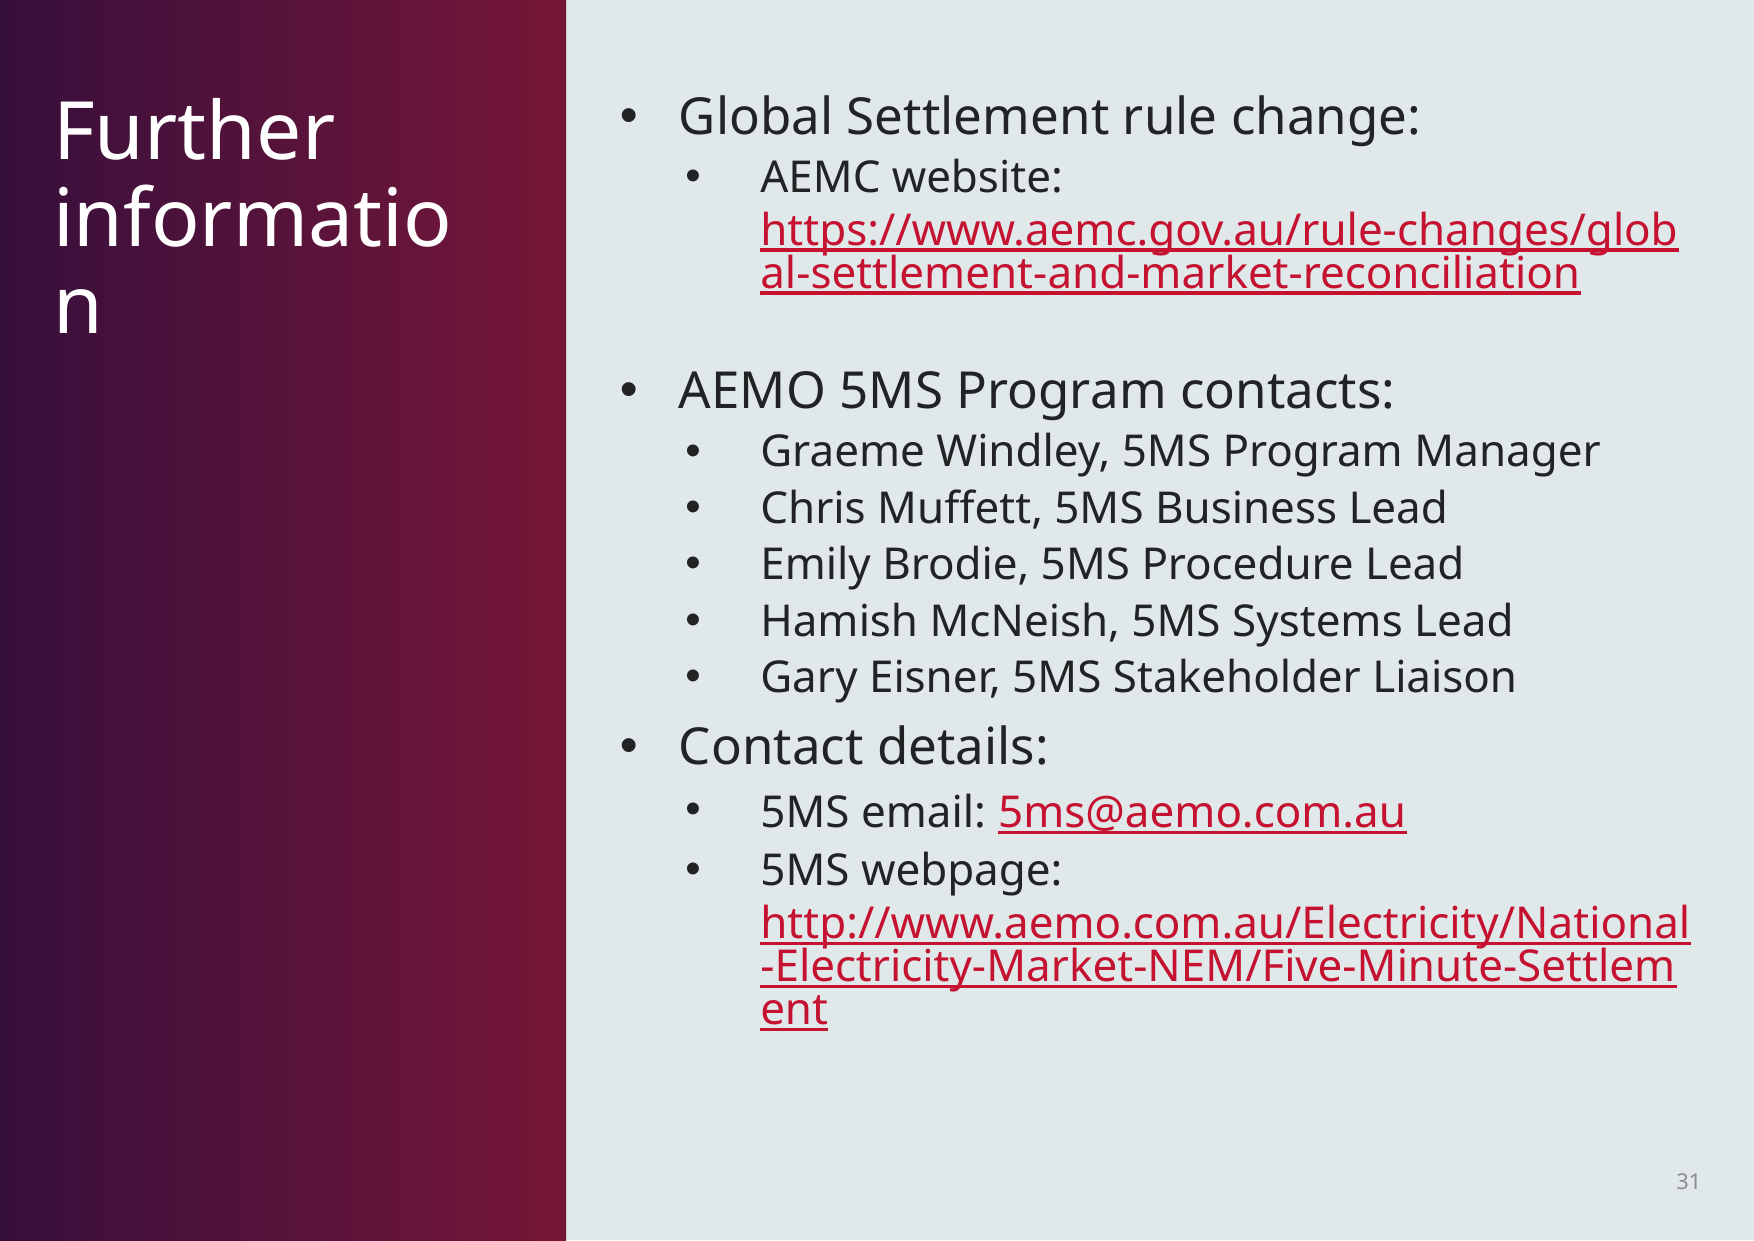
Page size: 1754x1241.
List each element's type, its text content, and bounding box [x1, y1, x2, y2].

title Further information [38, 82, 516, 323]
list Global Settlement rule change: AEMC website: https://www.aemc.gov.au/rule-changes/global-settlement-and-market-reconciliation AEMO 5MS Program contacts: Graeme Windley, 5MS Program Manager Chris Muffett, 5MS Business Lead Emily Brodie, 5MS Procedure Lead Hamish McNeish, 5MS Systems Lead Gary Eisner, 5MS Stakeholder Liaison Contact details: 5MS email: 5ms@aemo.com.au 5MS webpage: http://www.aemo.com.au/Electricity/National-Electricity-Market-NEM/Five-Minute-Settlement [604, 82, 1717, 1101]
slide_number 31 [1633, 1149, 1717, 1216]
